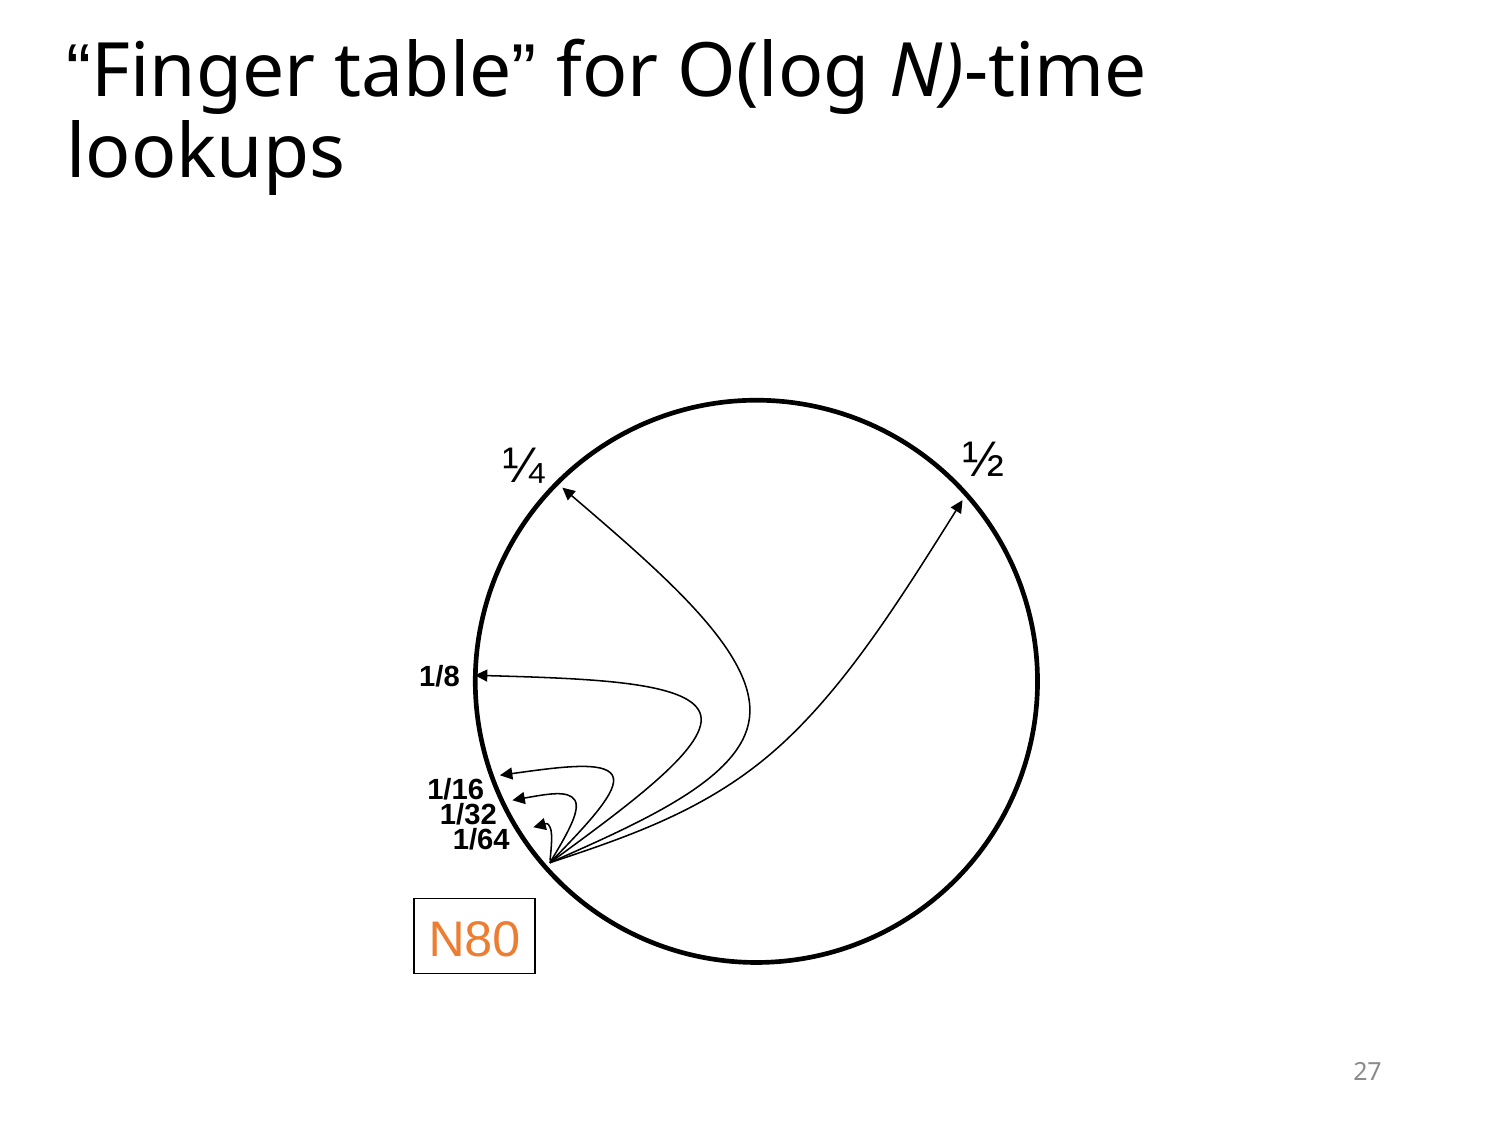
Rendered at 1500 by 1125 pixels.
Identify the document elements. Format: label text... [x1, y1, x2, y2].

text_box 1/16 [412, 762, 500, 813]
text_box 1/8 [404, 650, 475, 700]
text_box [549, 487, 747, 862]
text_box 1/64 [438, 812, 525, 863]
title “Finger table” for O(log N)-time lookups [51, 3, 1451, 222]
slide_number 27 [1059, 1042, 1397, 1103]
text_box ½ [947, 419, 1020, 495]
text_box 1/32 [424, 787, 512, 838]
text_box [549, 500, 963, 863]
text_box [499, 767, 548, 860]
text_box [474, 669, 556, 861]
text_box [475, 400, 1038, 963]
text_box N80 [413, 898, 535, 974]
text_box ¼ [487, 425, 560, 500]
